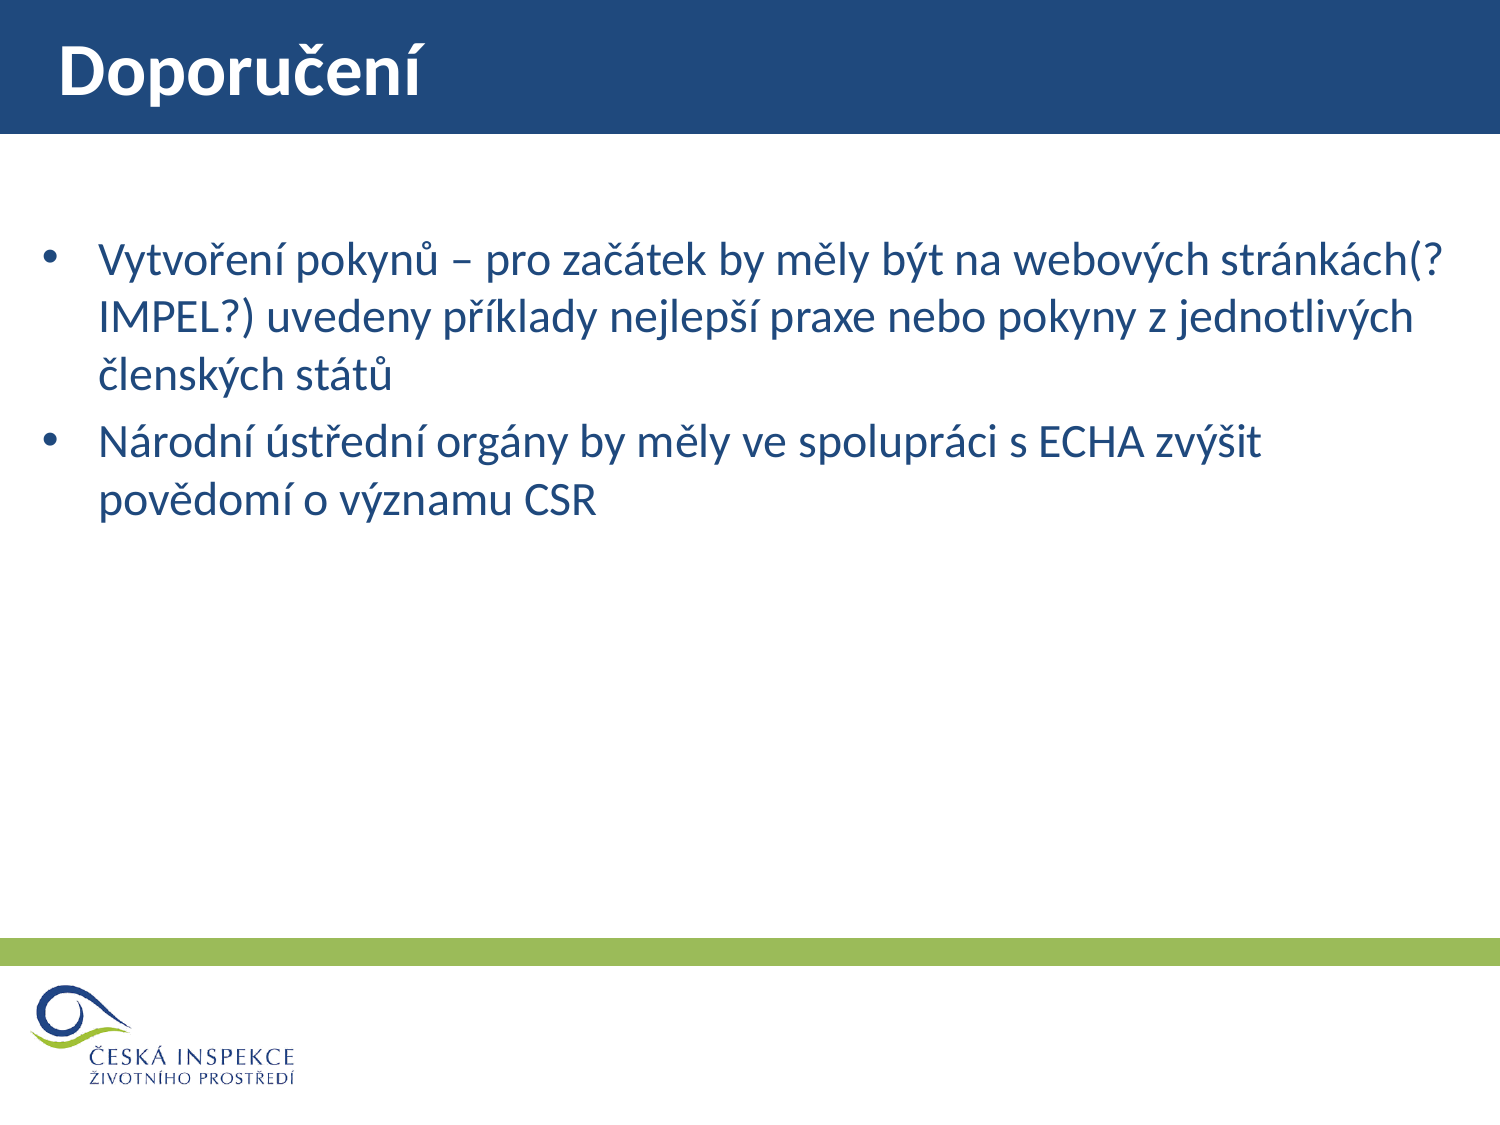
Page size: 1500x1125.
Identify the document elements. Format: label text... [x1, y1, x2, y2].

list Vytvoření pokynů – pro začátek by měly být na webových stránkách(?IMPEL?) uvedeny příklady nejlepší praxe nebo pokyny z jednotlivých členských států Národní ústřední orgány by měly ve spolupráci s ECHA zvýšit povědomí o významu CSR [26, 219, 1483, 965]
title Doporučení [0, 0, 1500, 134]
text_box [0, 938, 1500, 966]
picture [26, 983, 301, 1094]
